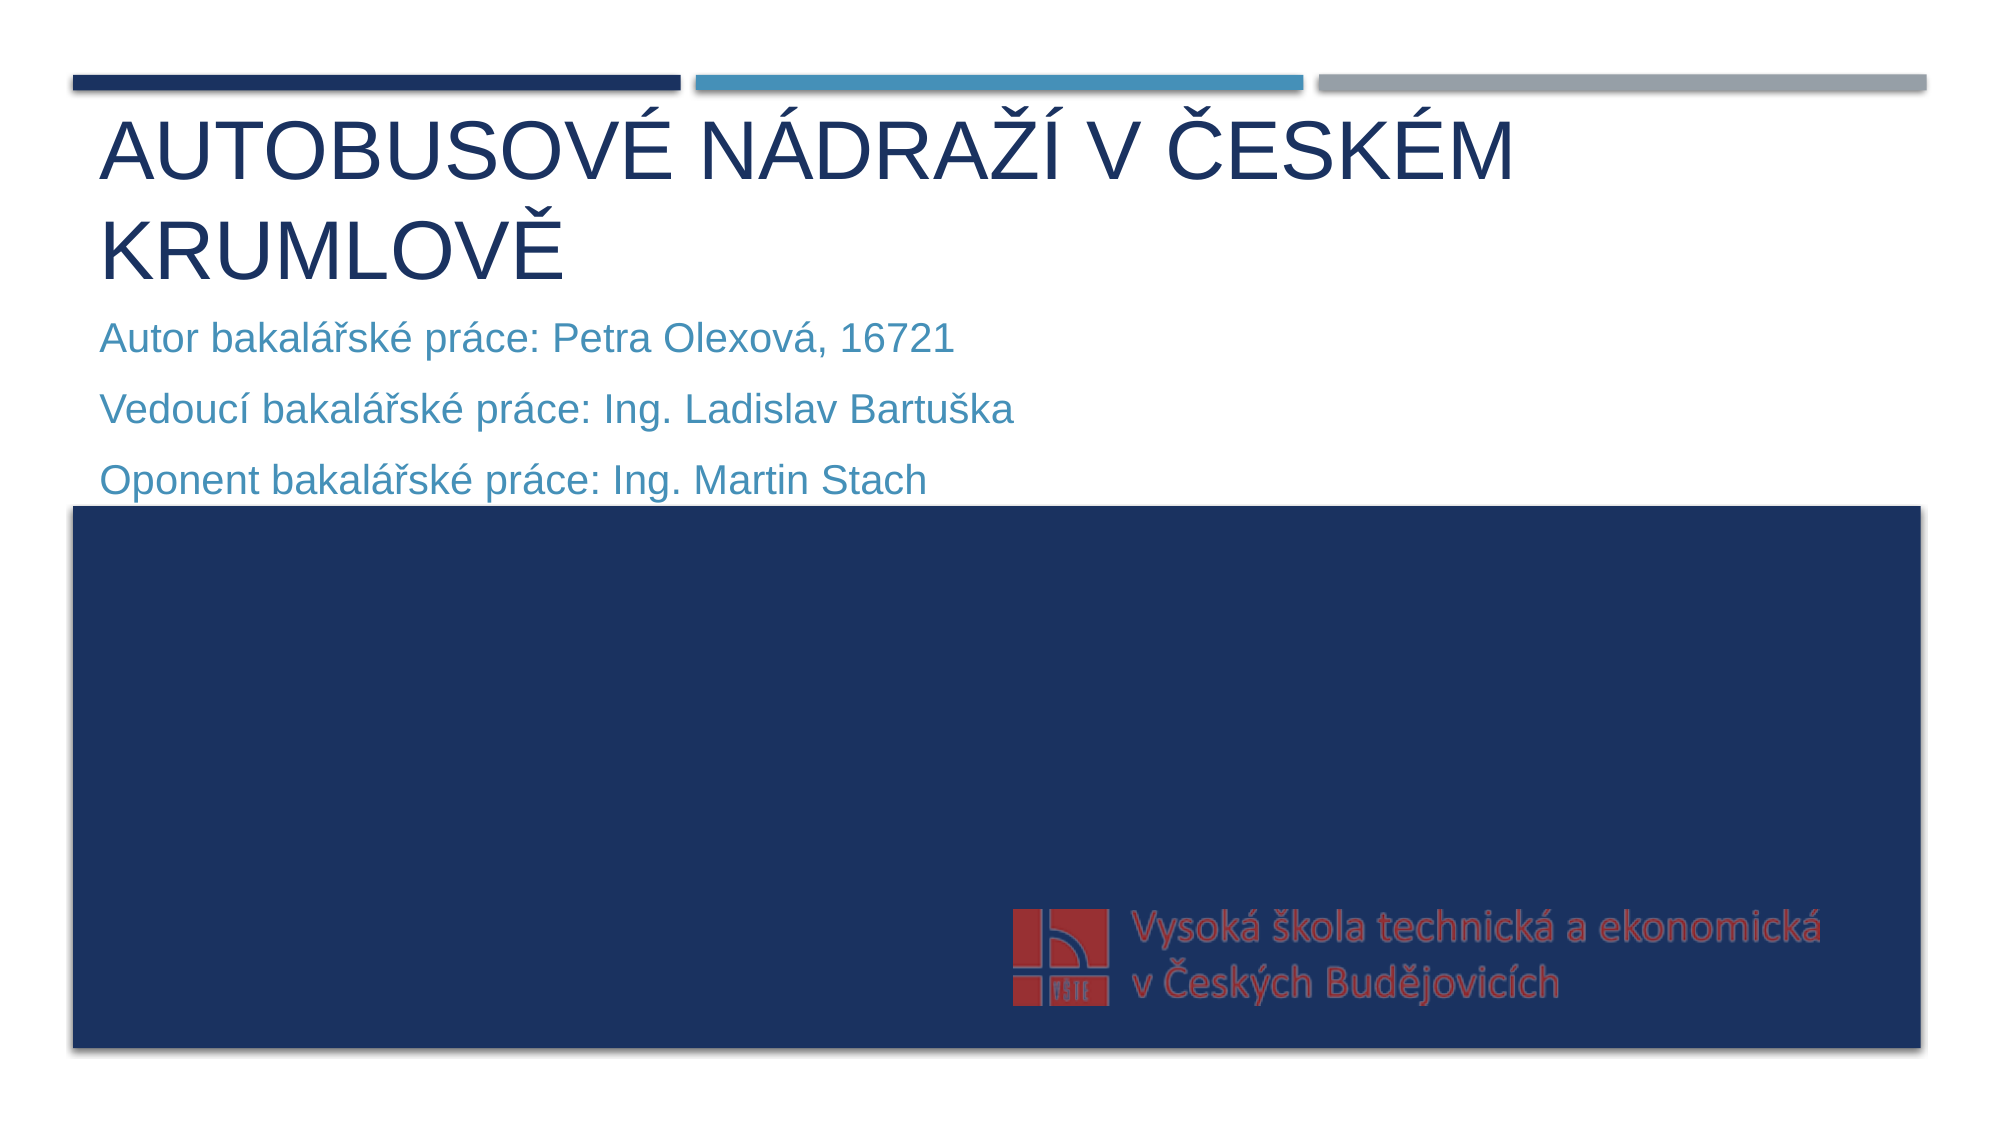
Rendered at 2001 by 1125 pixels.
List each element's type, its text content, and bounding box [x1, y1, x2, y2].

title Autobusové nádraží v českém Krumlově [84, 61, 1888, 303]
subtitle Autor bakalářské práce: Petra Olexová, 16721 Vedoucí bakalářské práce: Ing. Ladislav Bartuška Oponent bakalářské práce: Ing. Martin Stach [84, 303, 1888, 449]
picture [1012, 908, 1821, 1007]
